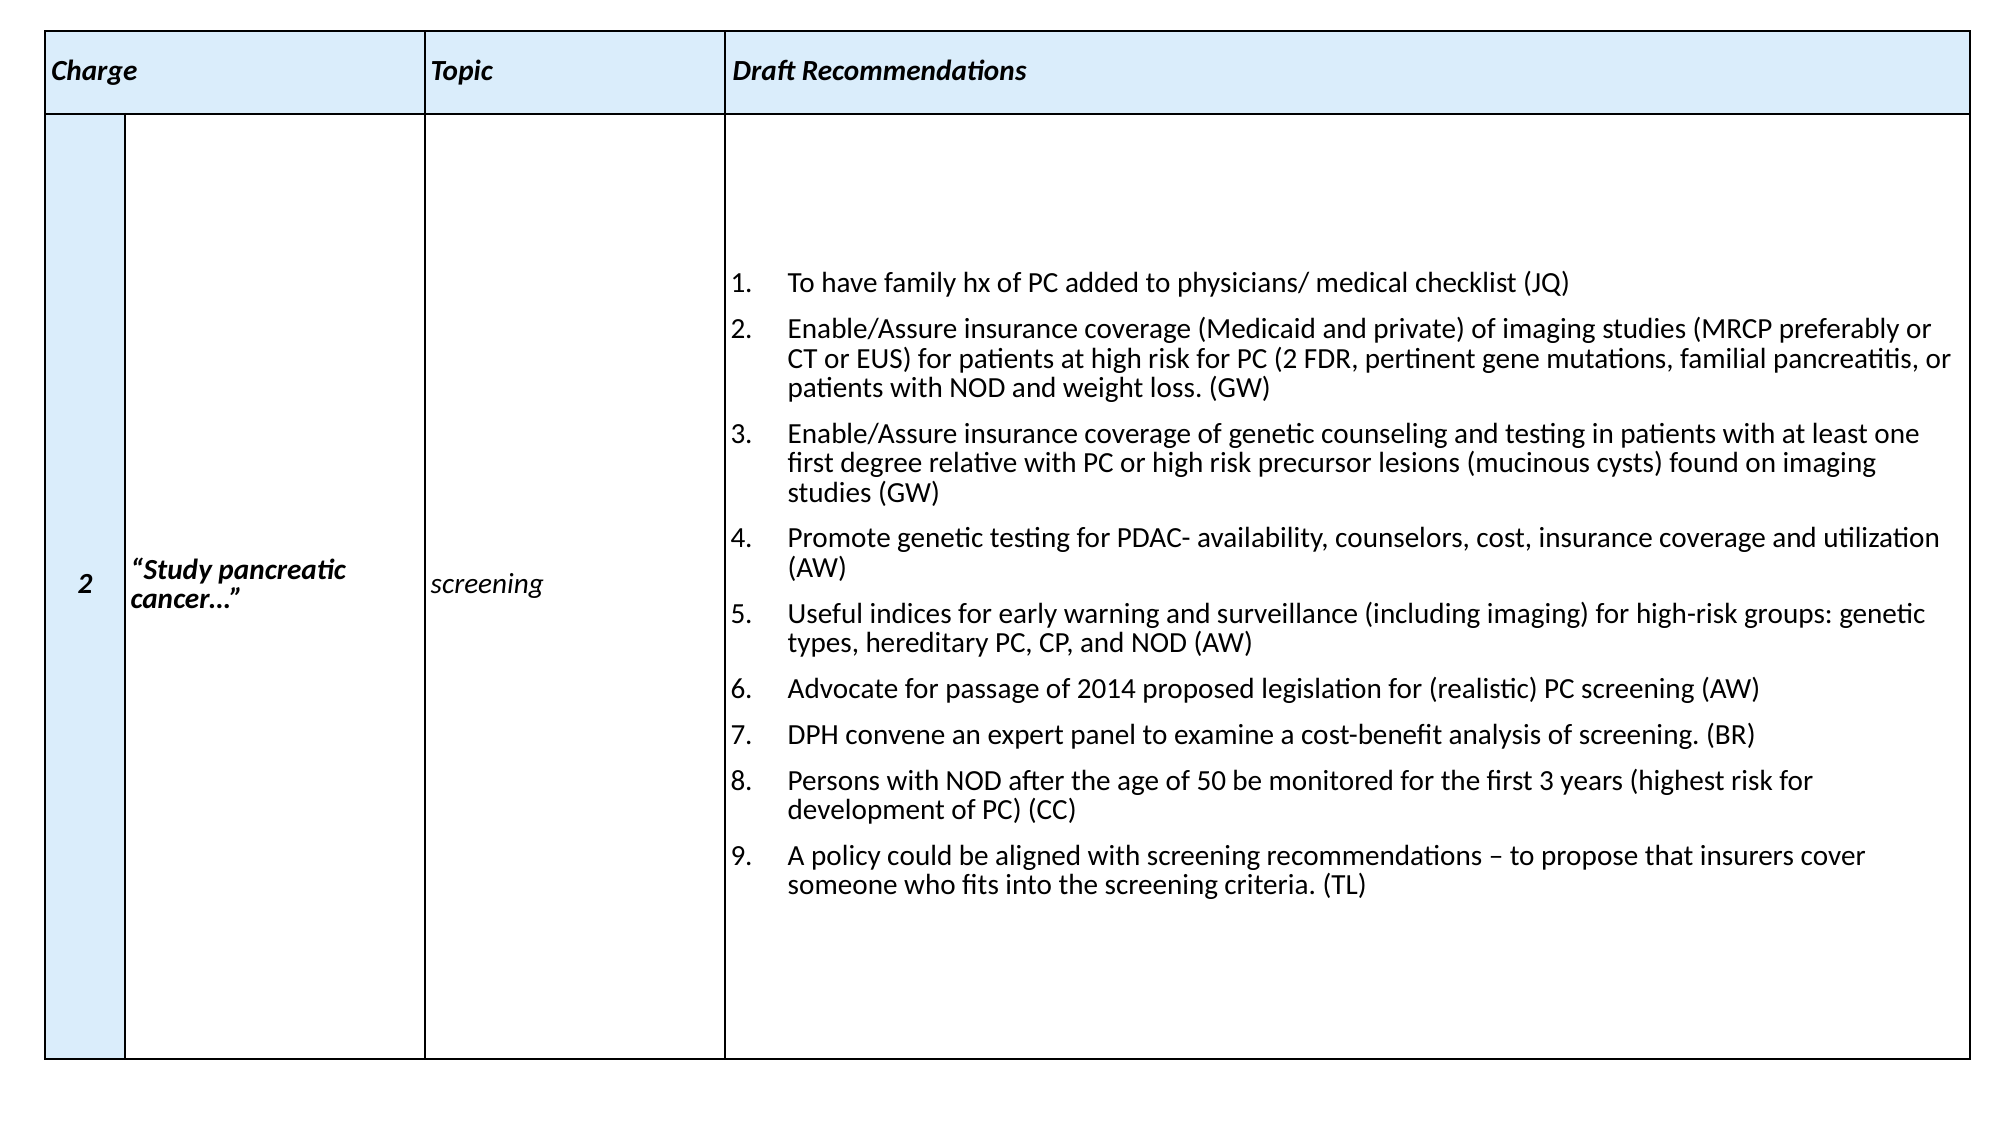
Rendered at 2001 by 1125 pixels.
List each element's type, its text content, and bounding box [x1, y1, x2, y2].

table_header Charge [46, 32, 424, 113]
table_cell screening [426, 115, 724, 1058]
table_cell 2 [46, 115, 124, 1058]
table_cell “Study pancreatic cancer…” [126, 115, 424, 1058]
table_cell To have family hx of PC added to physicians/ medical checklist (JQ) Enable/Assure insurance coverage (Medicaid and private) of imaging studies (MRCP preferably or CT or EUS) for patients at high risk for PC (2 FDR, pertinent gene mutations, familial pancreatitis, or patients with NOD and weight loss. (GW) Enable/Assure insurance coverage of genetic counseling and testing in patients with at least one first degree relative with PC or high risk precursor lesions (mucinous cysts) found on imaging studies (GW) Promote genetic testing for PDAC- availability, counselors, cost, insurance coverage and utilization (AW) Useful indices for early warning and surveillance (including imaging) for high-risk groups: genetic types, hereditary PC, CP, and NOD (AW) Advocate for passage of 2014 proposed legislation for (realistic) PC screening (AW) DPH convene an expert panel to examine a cost-benefit analysis of screening. (BR) Persons with NOD after the age of 50 be monitored for the first 3 years (highest risk for development of PC) (CC) A policy could be aligned with screening recommendations – to propose that insurers cover someone who fits into the screening criteria. (TL) [726, 115, 1969, 1058]
table_header Topic [426, 32, 724, 113]
table_header Draft Recommendations [726, 32, 1969, 113]
